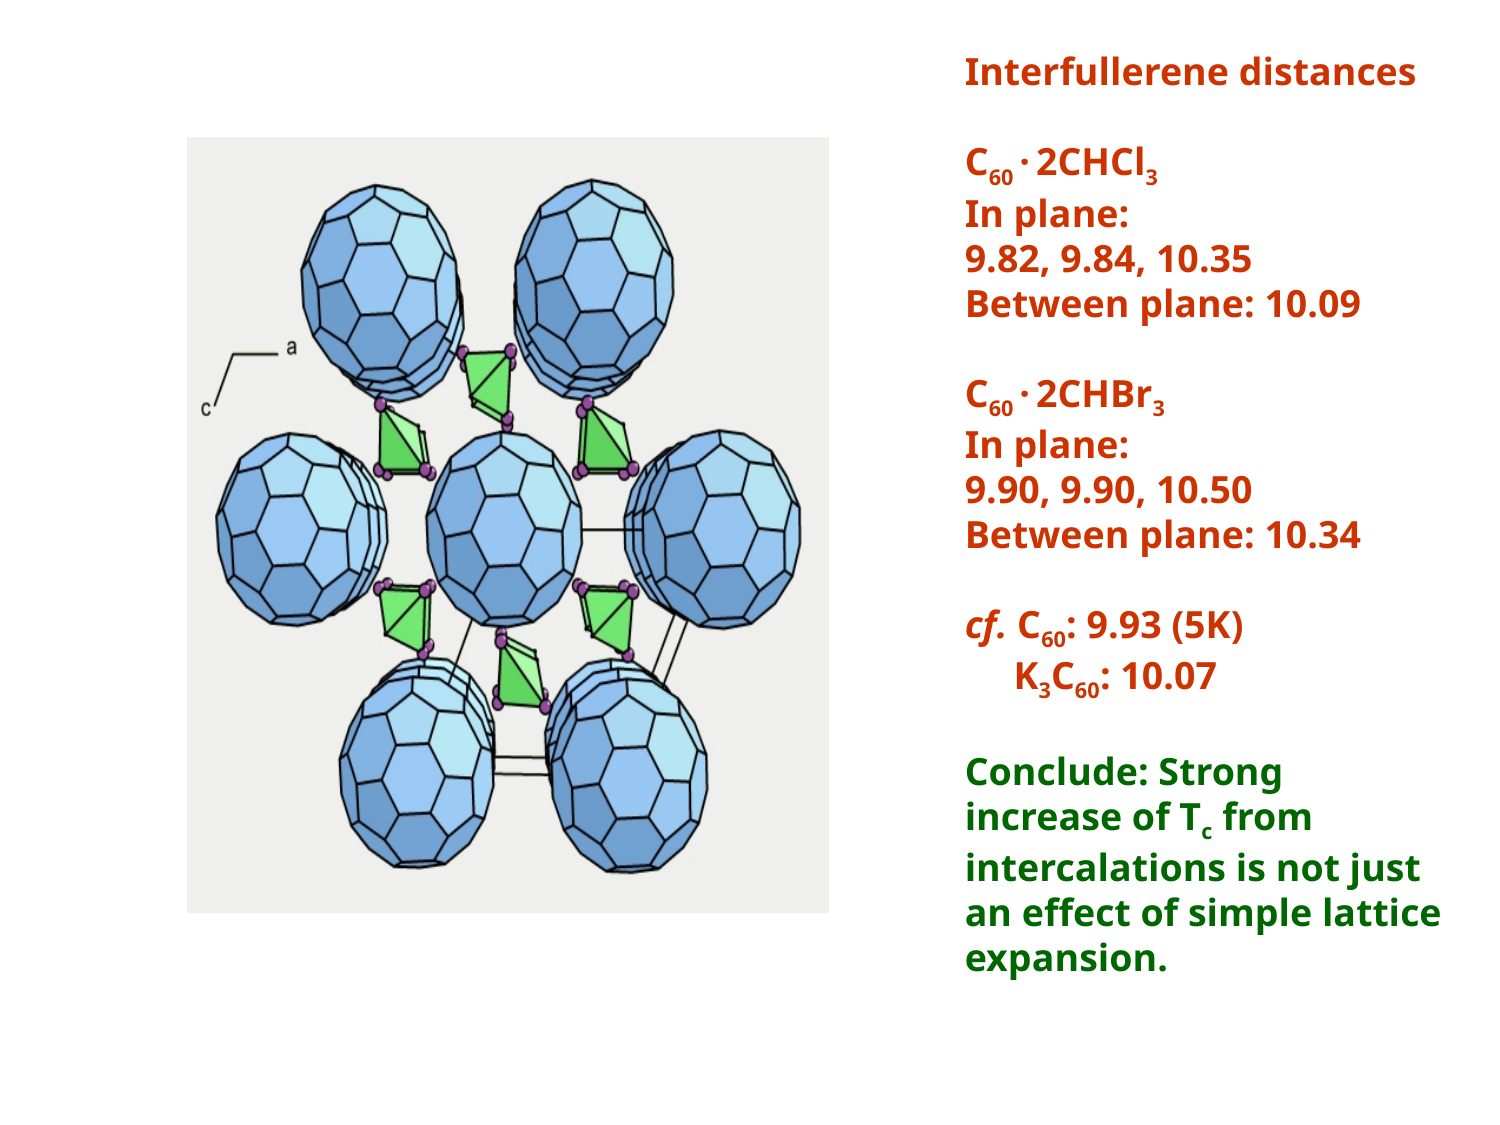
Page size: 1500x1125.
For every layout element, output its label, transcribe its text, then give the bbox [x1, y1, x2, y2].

text_box Interfullerene distances C60 · 2CHCl3 In plane: 9.82, 9.84, 10.35 Between plane: 10.09 C60 · 2CHBr3 In plane: 9.90, 9.90, 10.50 Between plane: 10.34 cf. C60: 9.93 (5K) K3C60: 10.07 Conclude: Strong increase of Tc from intercalations is not just an effect of simple lattice expansion. [949, 40, 1463, 987]
picture [187, 137, 830, 913]
